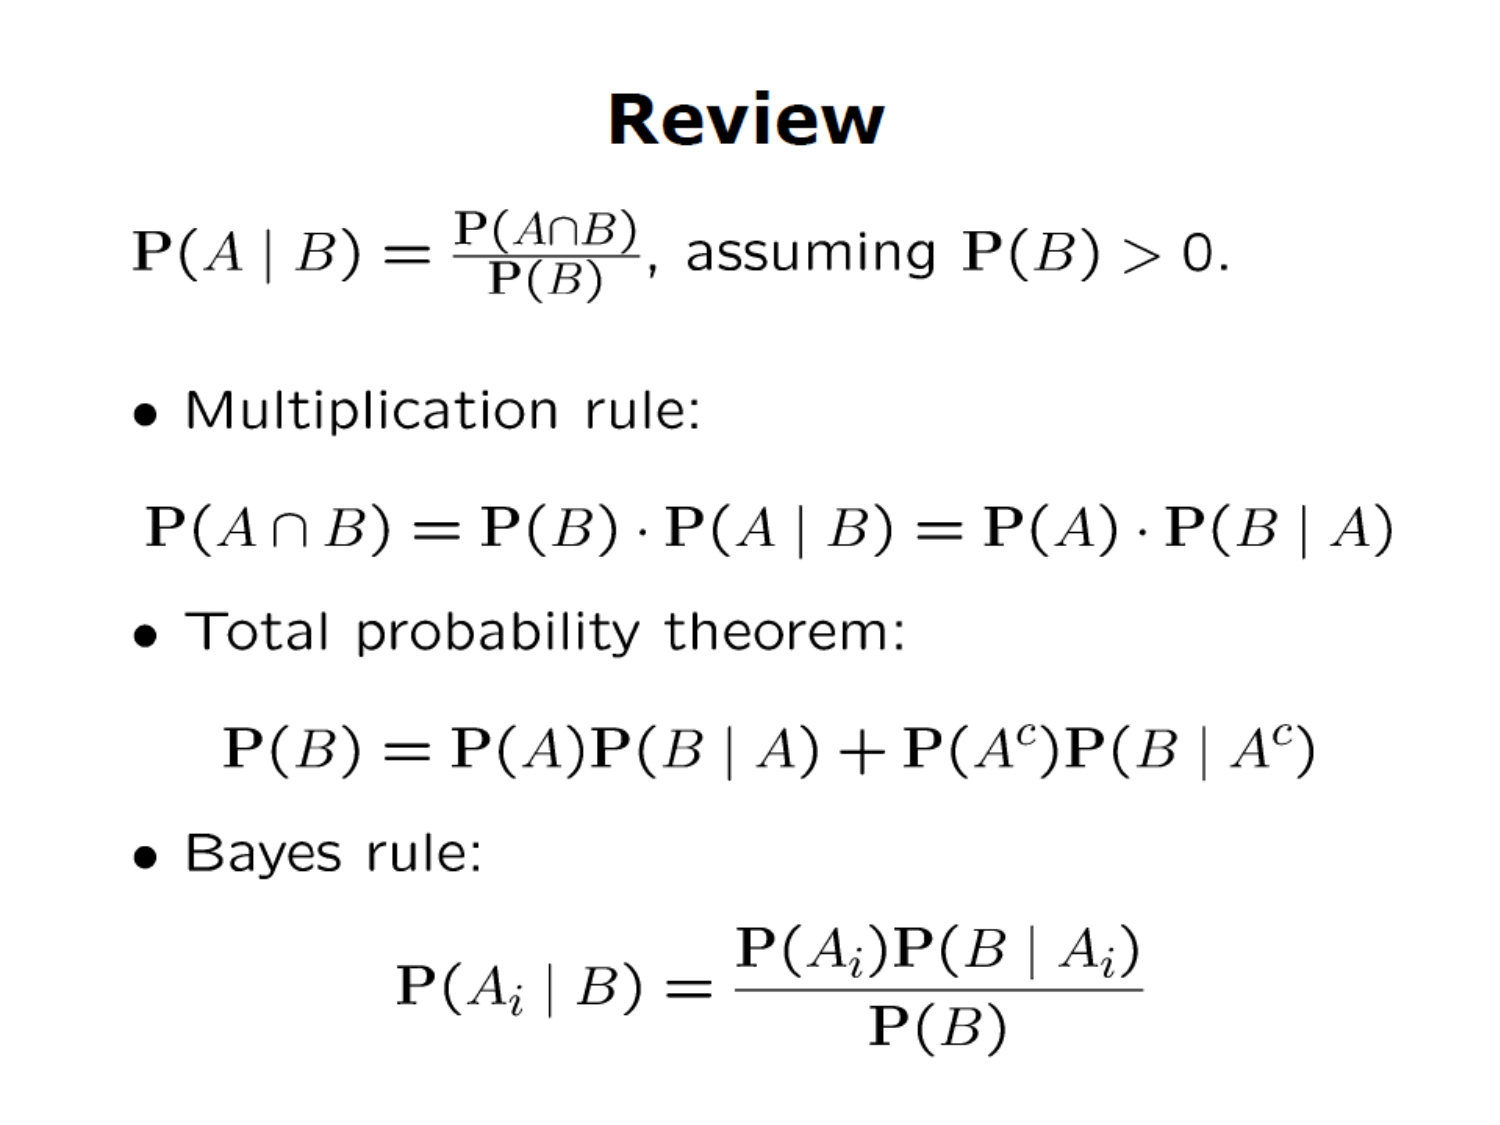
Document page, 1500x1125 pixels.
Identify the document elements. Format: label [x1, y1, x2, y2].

list [55, 25, 1445, 1100]
